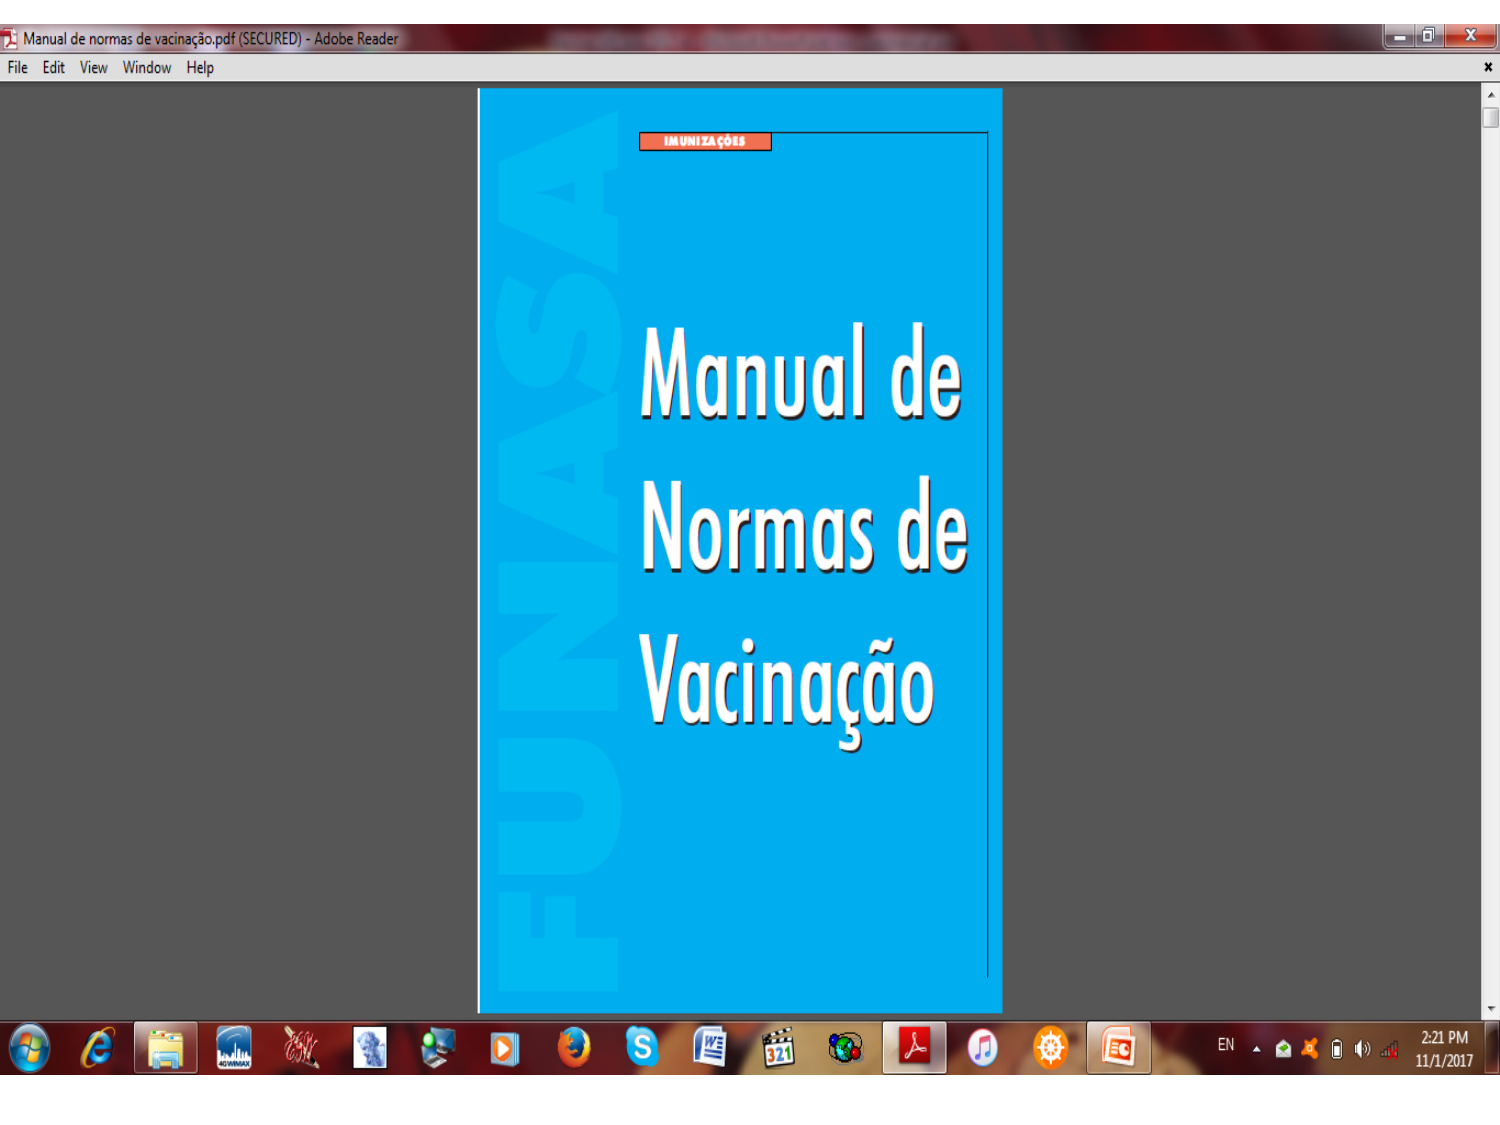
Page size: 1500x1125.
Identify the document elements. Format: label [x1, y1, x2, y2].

list [0, 24, 1500, 1076]
